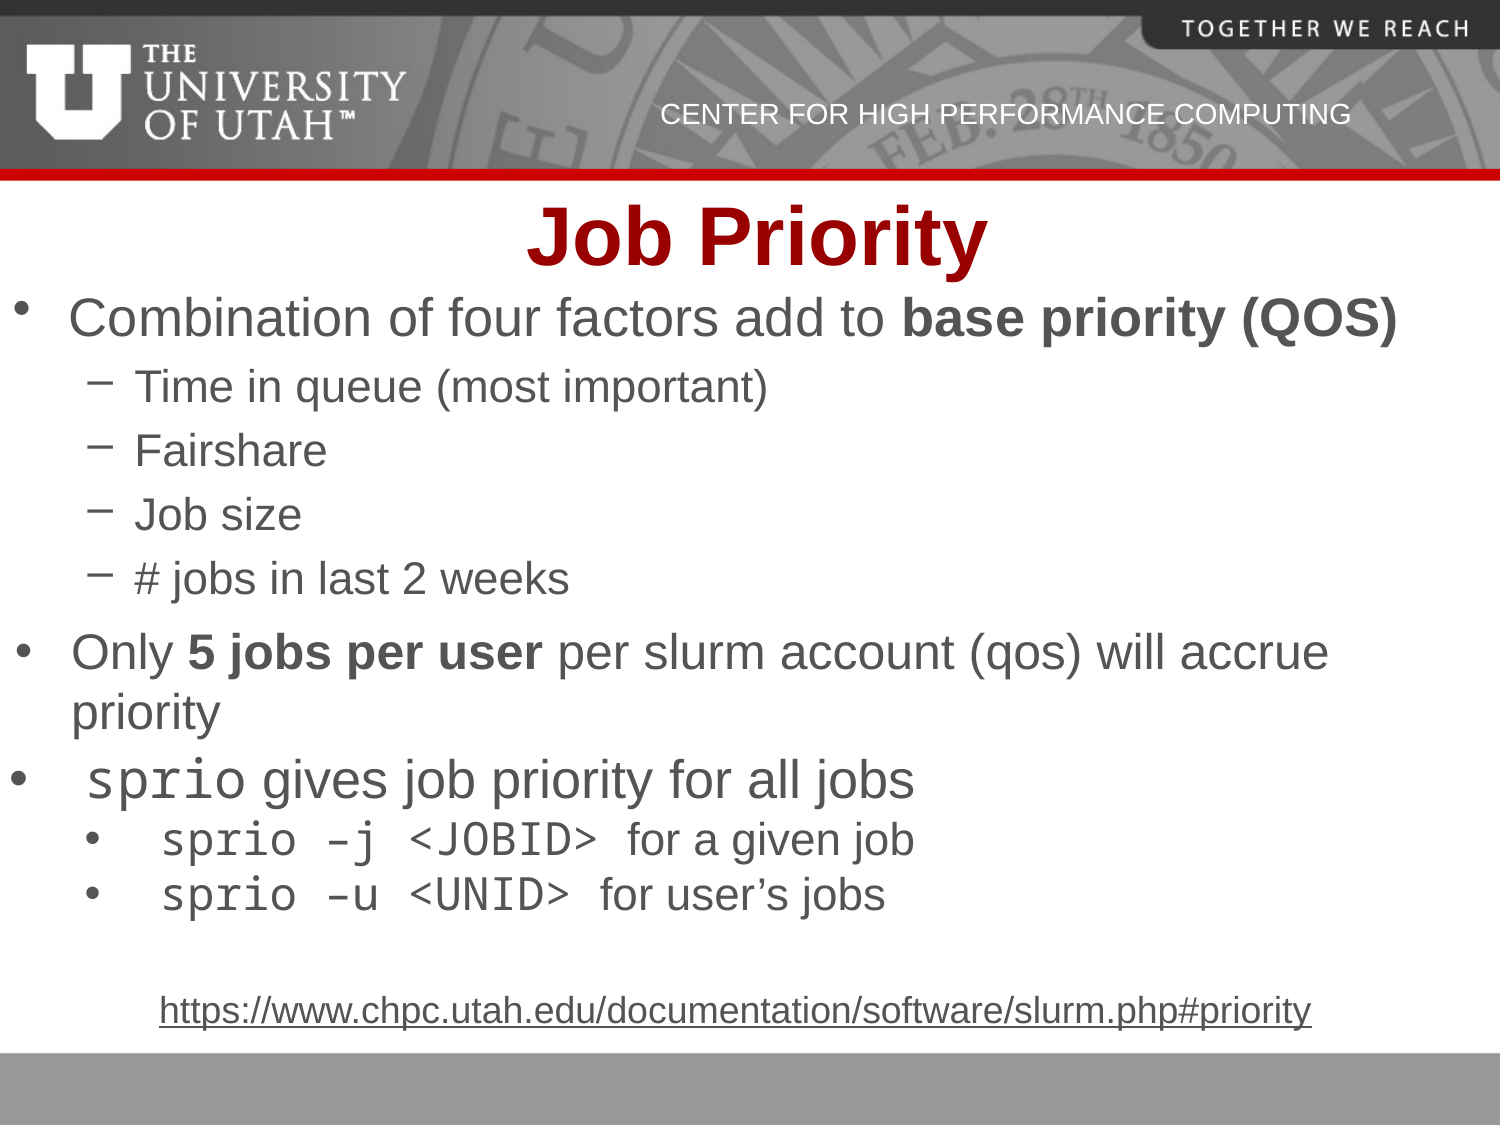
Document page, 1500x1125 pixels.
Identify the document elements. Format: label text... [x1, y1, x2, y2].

text_box https://www.chpc.utah.edu/documentation/software/slurm.php#priority [144, 978, 1338, 1099]
list Combination of four factors add to base priority (QOS) Time in queue (most important) Fairshare Job size # jobs in last 2 weeks [0, 274, 1500, 612]
text_box Only 5 jobs per user per slurm account (qos) will accrue priority [0, 612, 1482, 748]
text_box [99, 519, 1500, 625]
picture [0, 0, 1500, 174]
title Job Priority [0, 174, 1500, 274]
text_box sprio gives job priority for all jobs sprio –j <JOBID> for a given job sprio –u <UNID> for user’s jobs [0, 737, 932, 988]
picture [0, 625, 1500, 1125]
